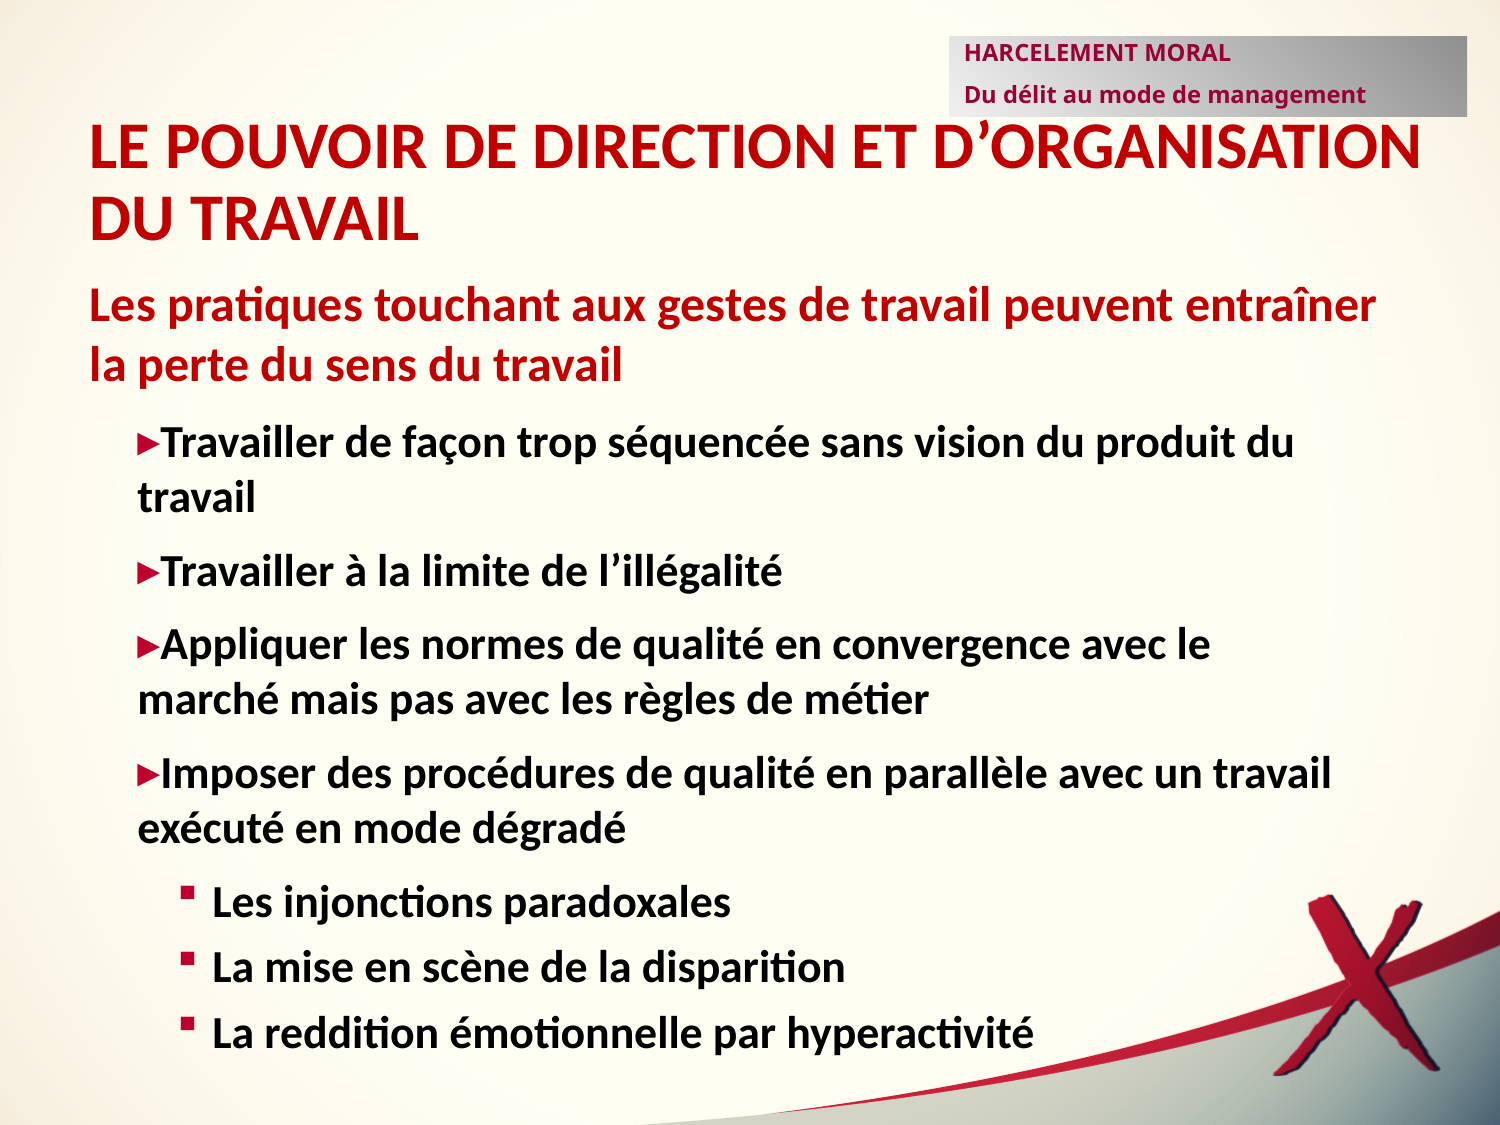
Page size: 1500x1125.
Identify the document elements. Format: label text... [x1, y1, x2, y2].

picture [0, 0, 1500, 1125]
text_box Les pratiques touchant aux gestes de travail peuvent entraîner la perte du sens du travail [74, 264, 1425, 394]
text_box HARCELEMENT MORAL Du délit au mode de management [949, 36, 1468, 117]
text_box LE POUVOIR DE DIRECTION ET D’ORGANISATION DU TRAVAIL [74, 103, 1468, 263]
text_box Travailler de façon trop séquencée sans vision du produit du travail Travailler à la limite de l’illégalité Appliquer les normes de qualité en convergence avec le marché mais pas avec les règles de métier Imposer des procédures de qualité en parallèle avec un travail exécuté en mode dégradé Les injonctions paradoxales La mise en scène de la disparition La reddition émotionnelle par hyperactivité [122, 404, 1363, 1065]
